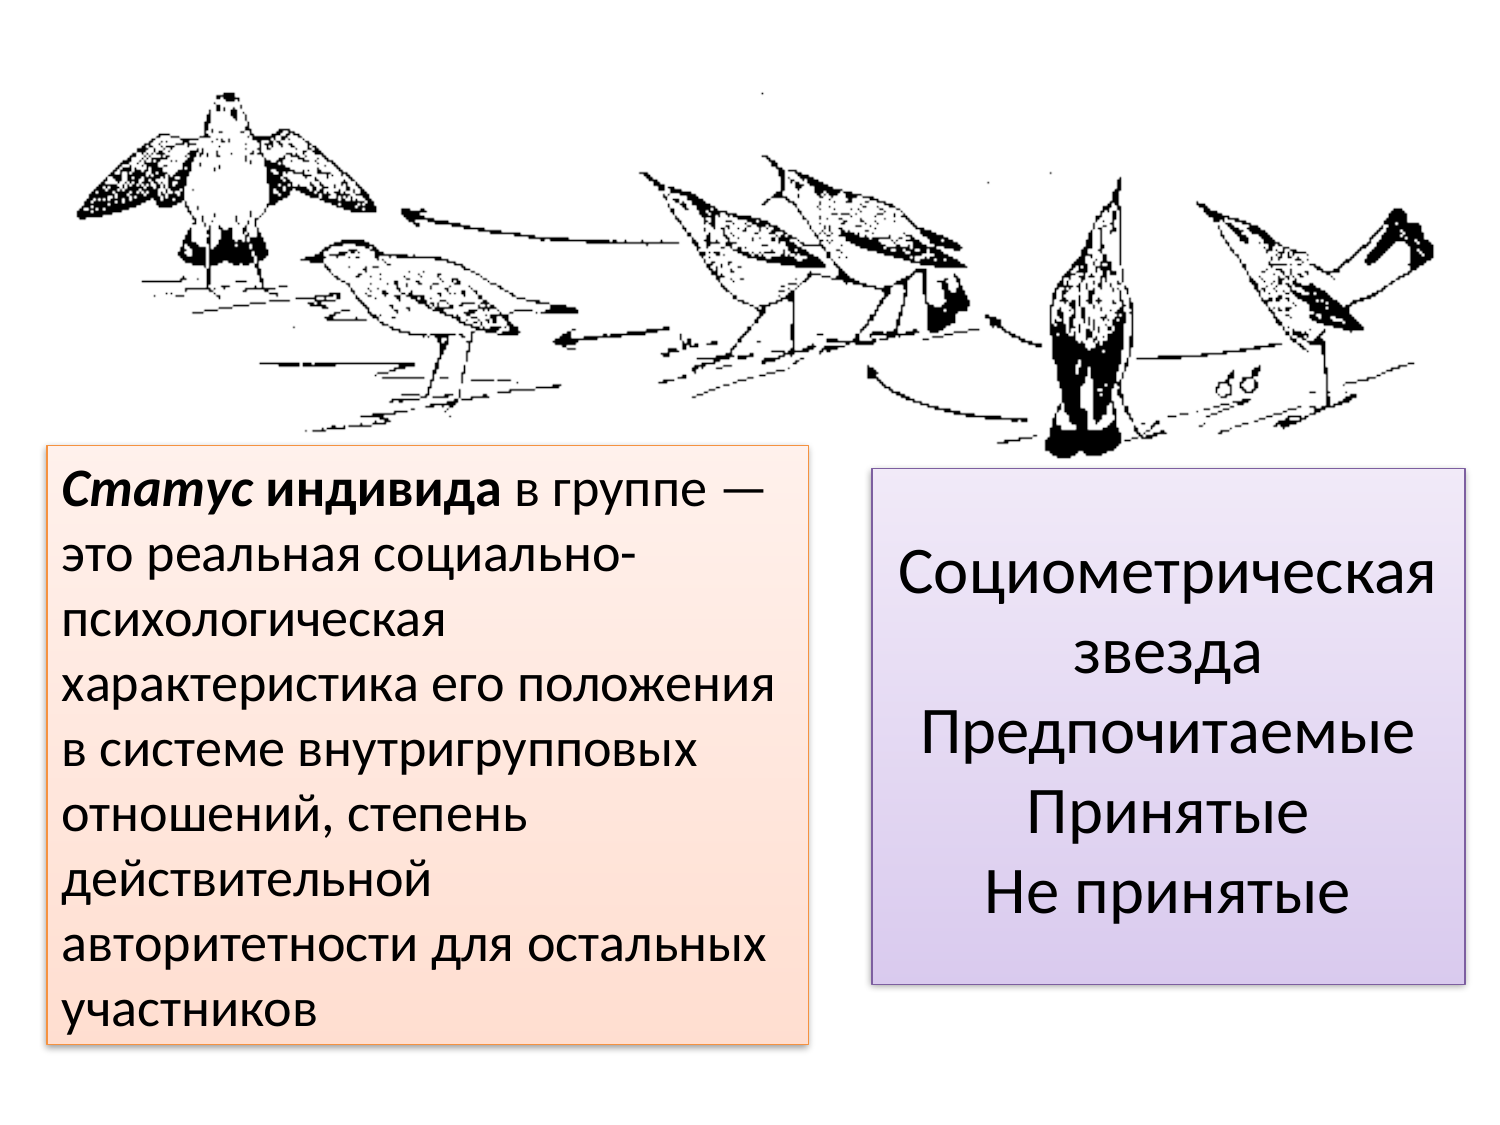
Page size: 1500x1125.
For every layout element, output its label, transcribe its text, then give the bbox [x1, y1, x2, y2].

text_box Статус индивида в группе — это реальная социально-психологическая характеристика его положения в системе внутригрупповых отношений, степень действительной авторитетности для остальных участников [46, 487, 809, 1045]
title Социометрическая звезда Предпочитаемые Принятые Не принятые [871, 468, 1466, 985]
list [46, 81, 1461, 481]
